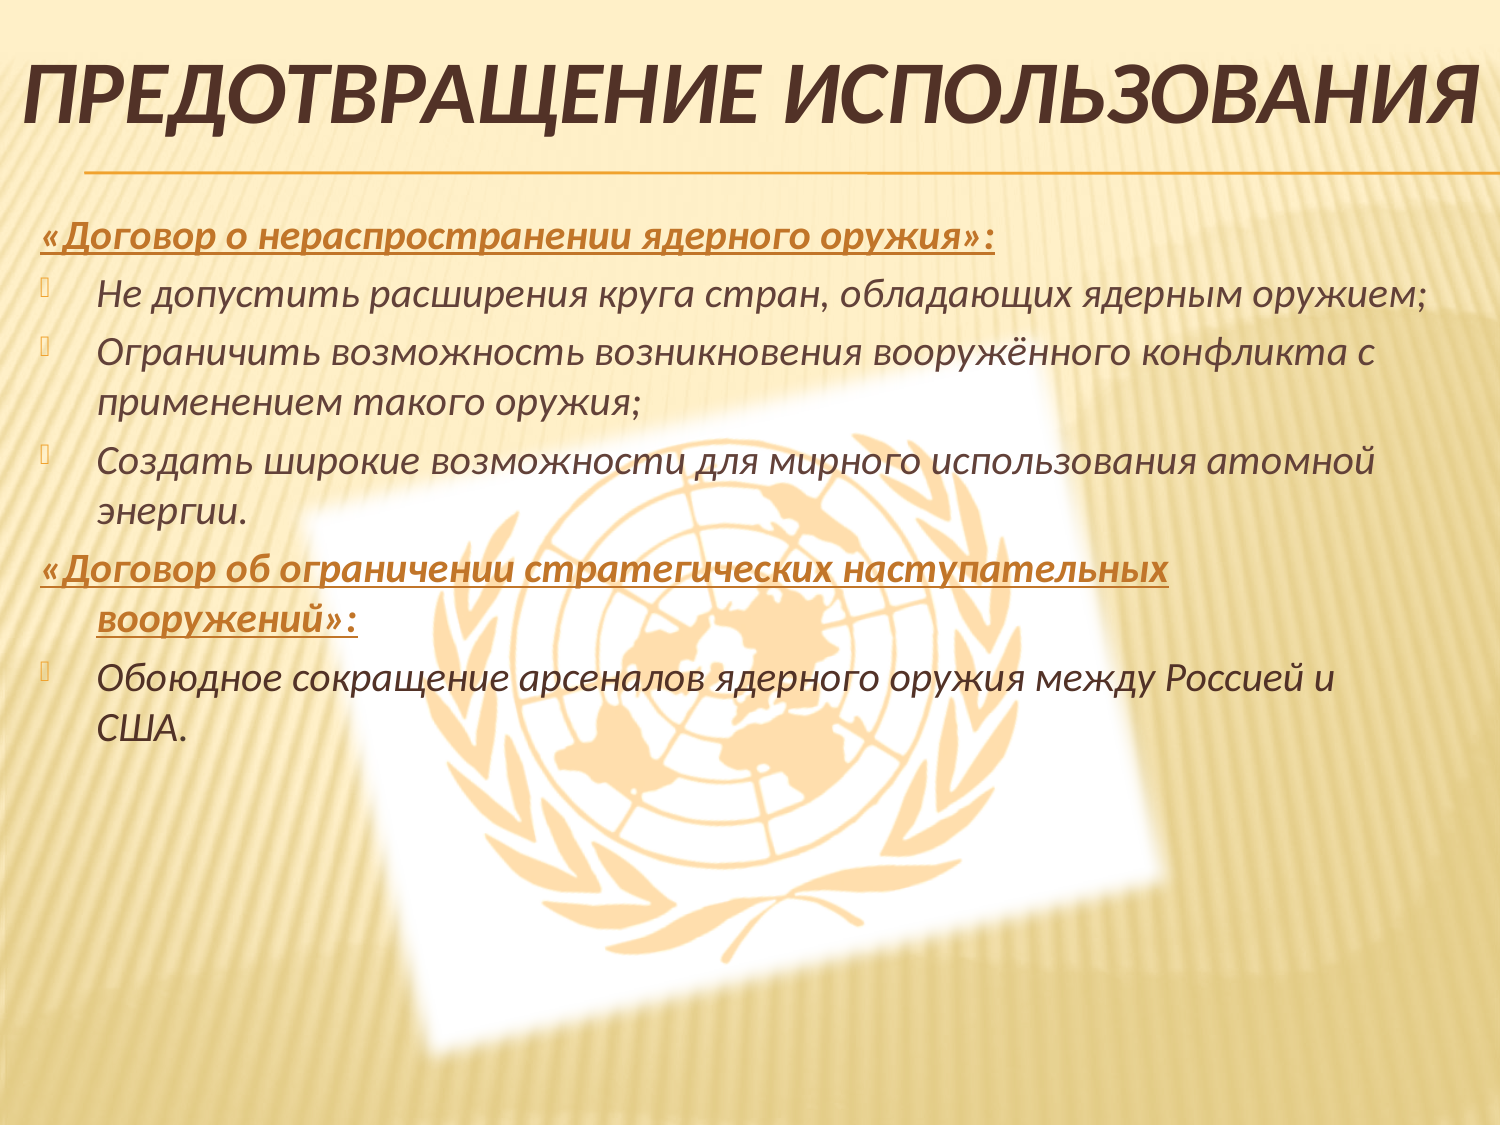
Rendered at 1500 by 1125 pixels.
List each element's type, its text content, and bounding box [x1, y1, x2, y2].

title Предотвращение использования [0, 0, 1500, 175]
picture [333, 396, 1134, 997]
list «Договор о нераспространении ядерного оружия»: Не допустить расширения круга стран, обладающих ядерным оружием; Ограничить возможность возникновения вооружённого конфликта с применением такого оружия; Создать широкие возможности для мирного использования атомной энергии. «Договор об ограничении стратегических наступательных вооружений»: Обоюдное сокращение арсеналов ядерного оружия между Россией и США. [24, 199, 1451, 701]
